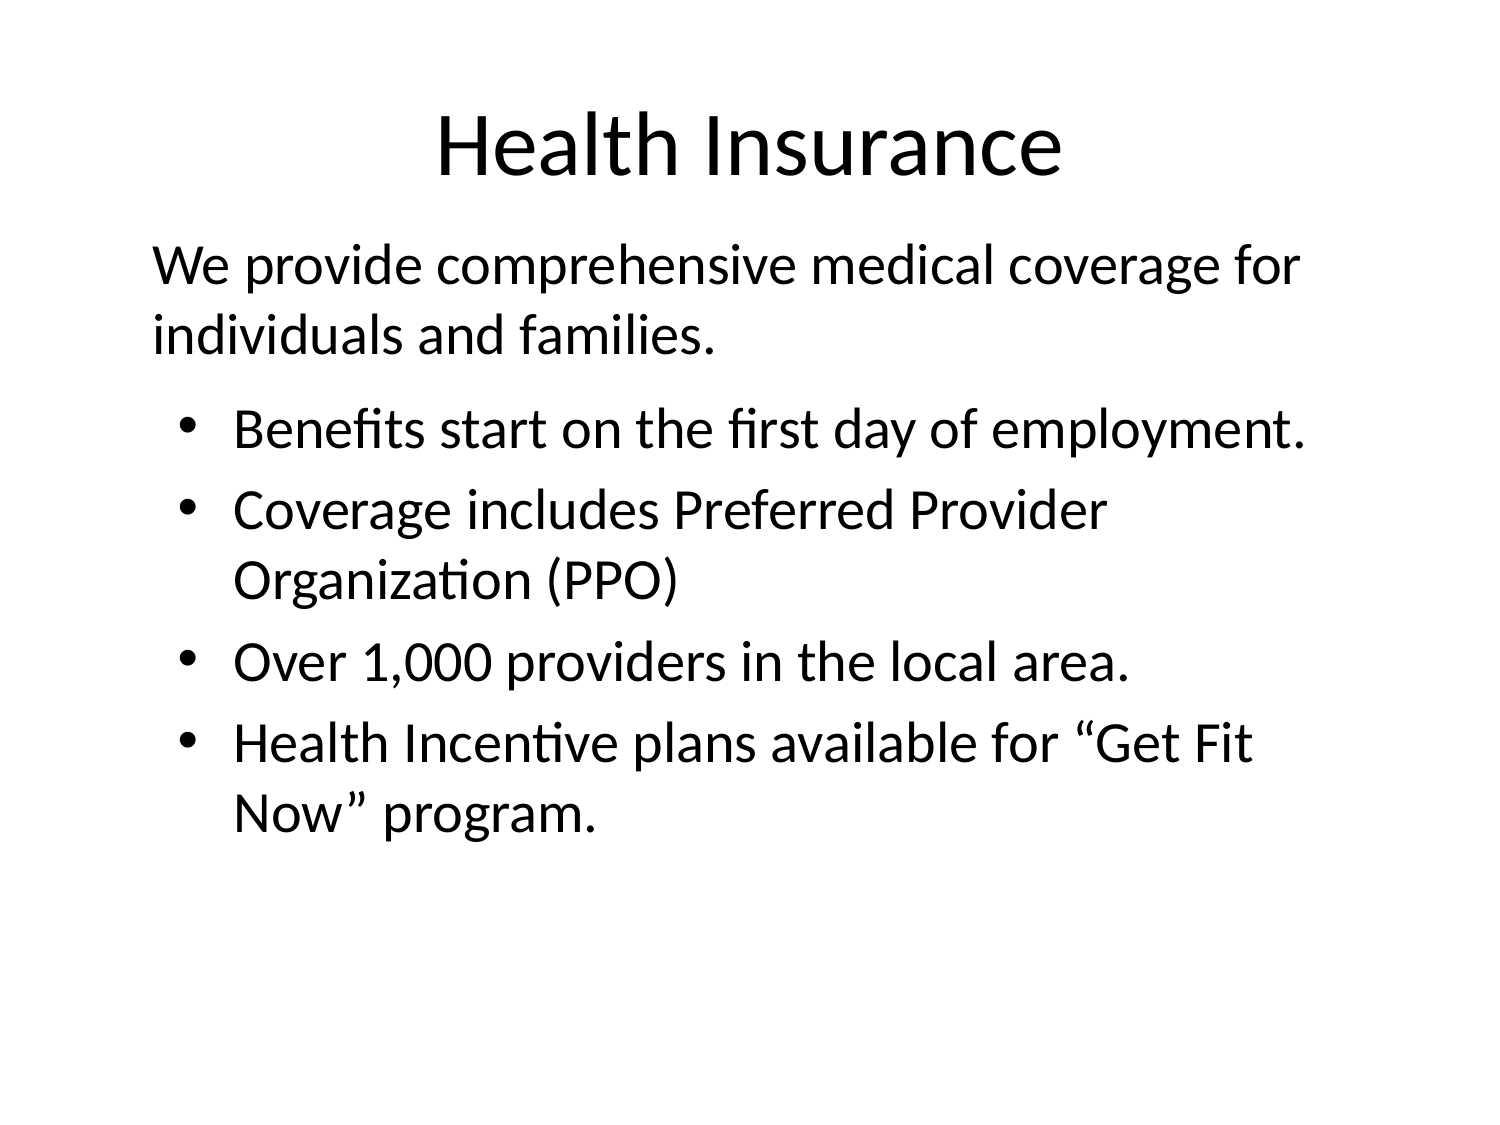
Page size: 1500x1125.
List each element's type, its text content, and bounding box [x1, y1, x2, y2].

title Health Insurance [75, 45, 1425, 233]
text_box We provide comprehensive medical coverage for individuals and families. [137, 218, 1375, 374]
text_box Benefits start on the first day of employment. Coverage includes Preferred Provider Organization (PPO) Over 1,000 providers in the local area. Health Incentive plans available for “Get Fit Now” program. [162, 382, 1413, 1125]
